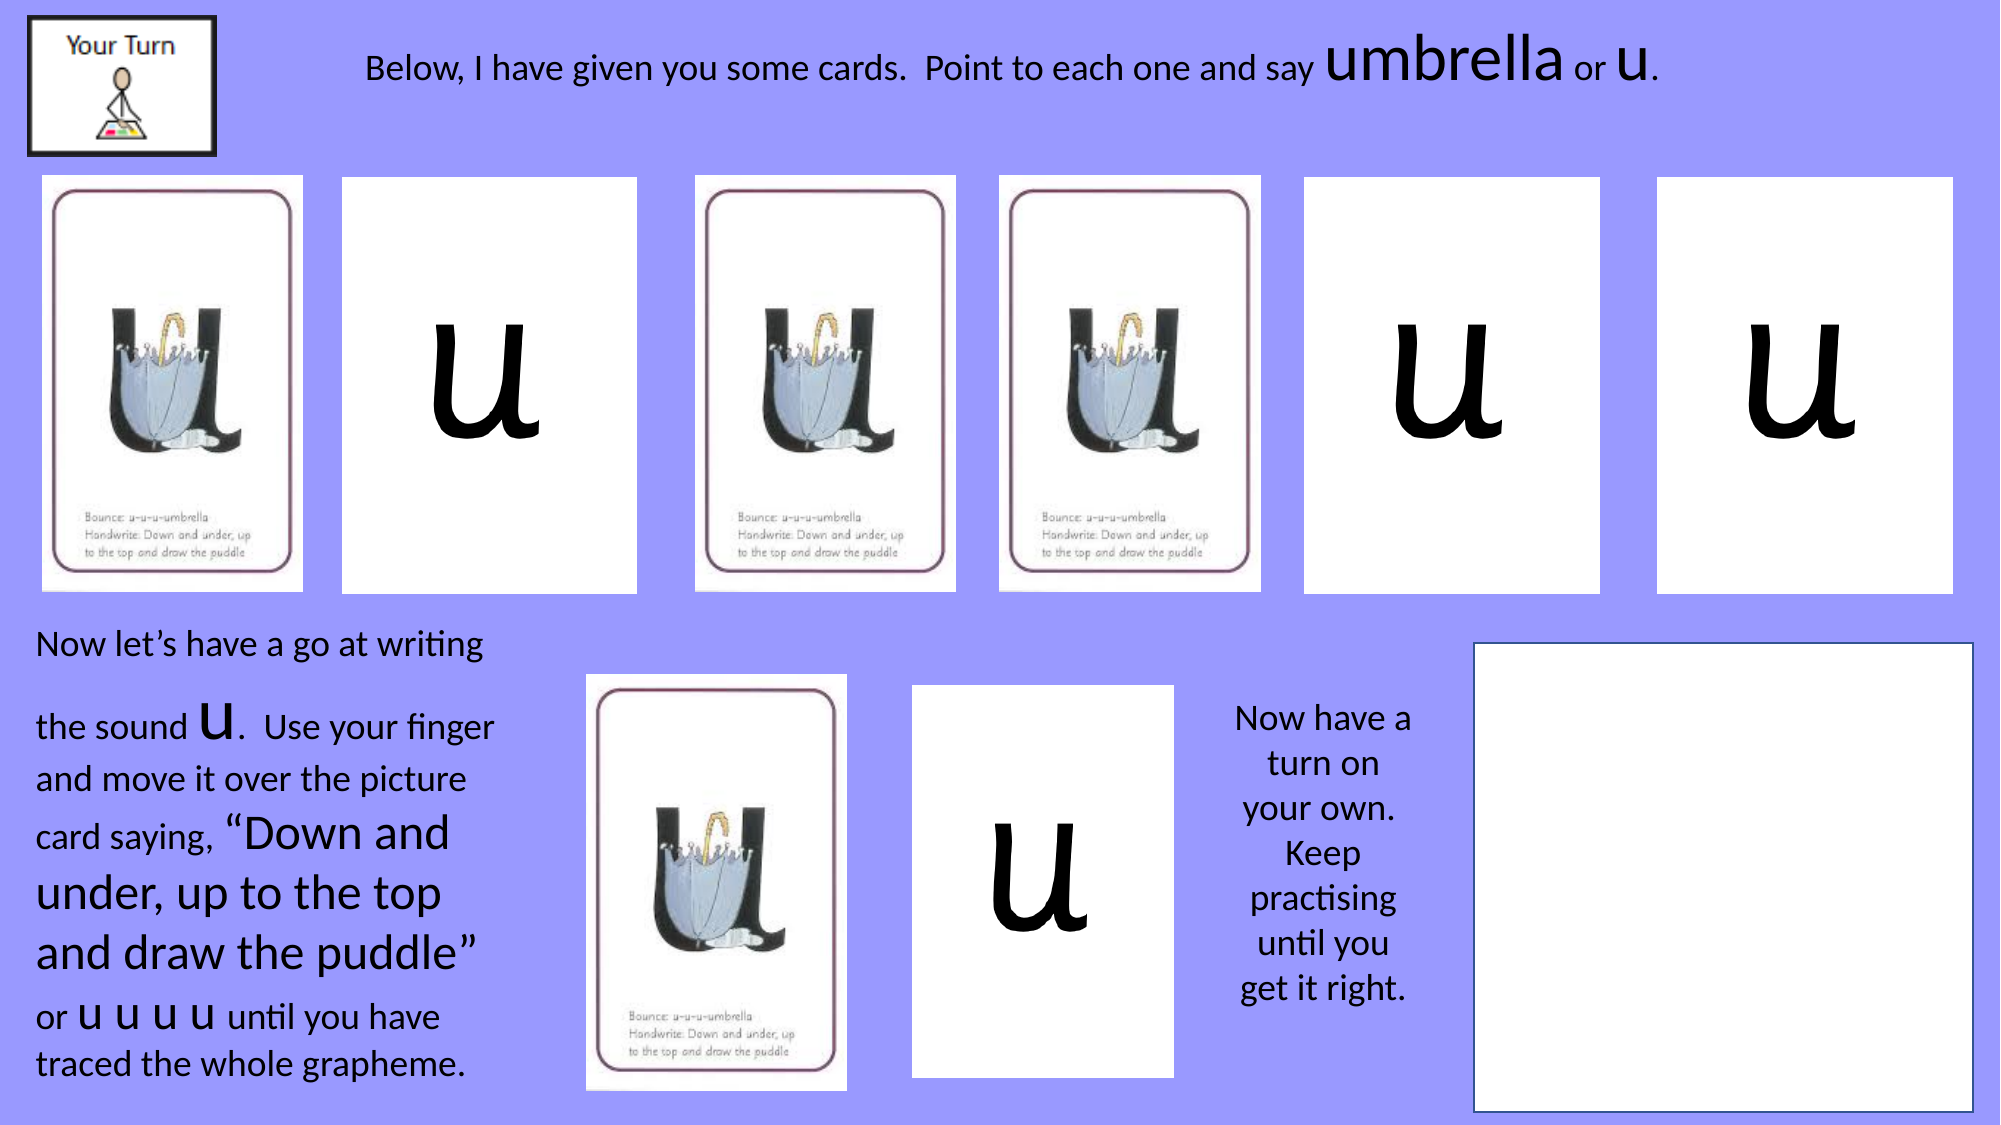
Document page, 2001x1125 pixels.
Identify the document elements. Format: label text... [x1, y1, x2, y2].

text_box [1473, 642, 1974, 1113]
picture [586, 674, 847, 1091]
picture [695, 175, 956, 592]
picture [1657, 177, 1953, 594]
picture [912, 685, 1174, 1078]
picture [342, 177, 637, 594]
picture [999, 175, 1261, 592]
picture [42, 175, 303, 592]
text_box Below, I have given you some cards. Point to each one and say umbrella or u. [350, 6, 2000, 102]
text_box Now have a turn on your own. Keep practising until you get it right. [1215, 685, 1432, 1016]
picture [27, 15, 217, 157]
text_box Now let’s have a go at writing the sound u. Use your finger and move it over the picture card saying, “Down and under, up to the top and draw the puddle” or u u u u until you have traced the whole grapheme. [20, 612, 521, 1092]
picture [1304, 177, 1600, 594]
